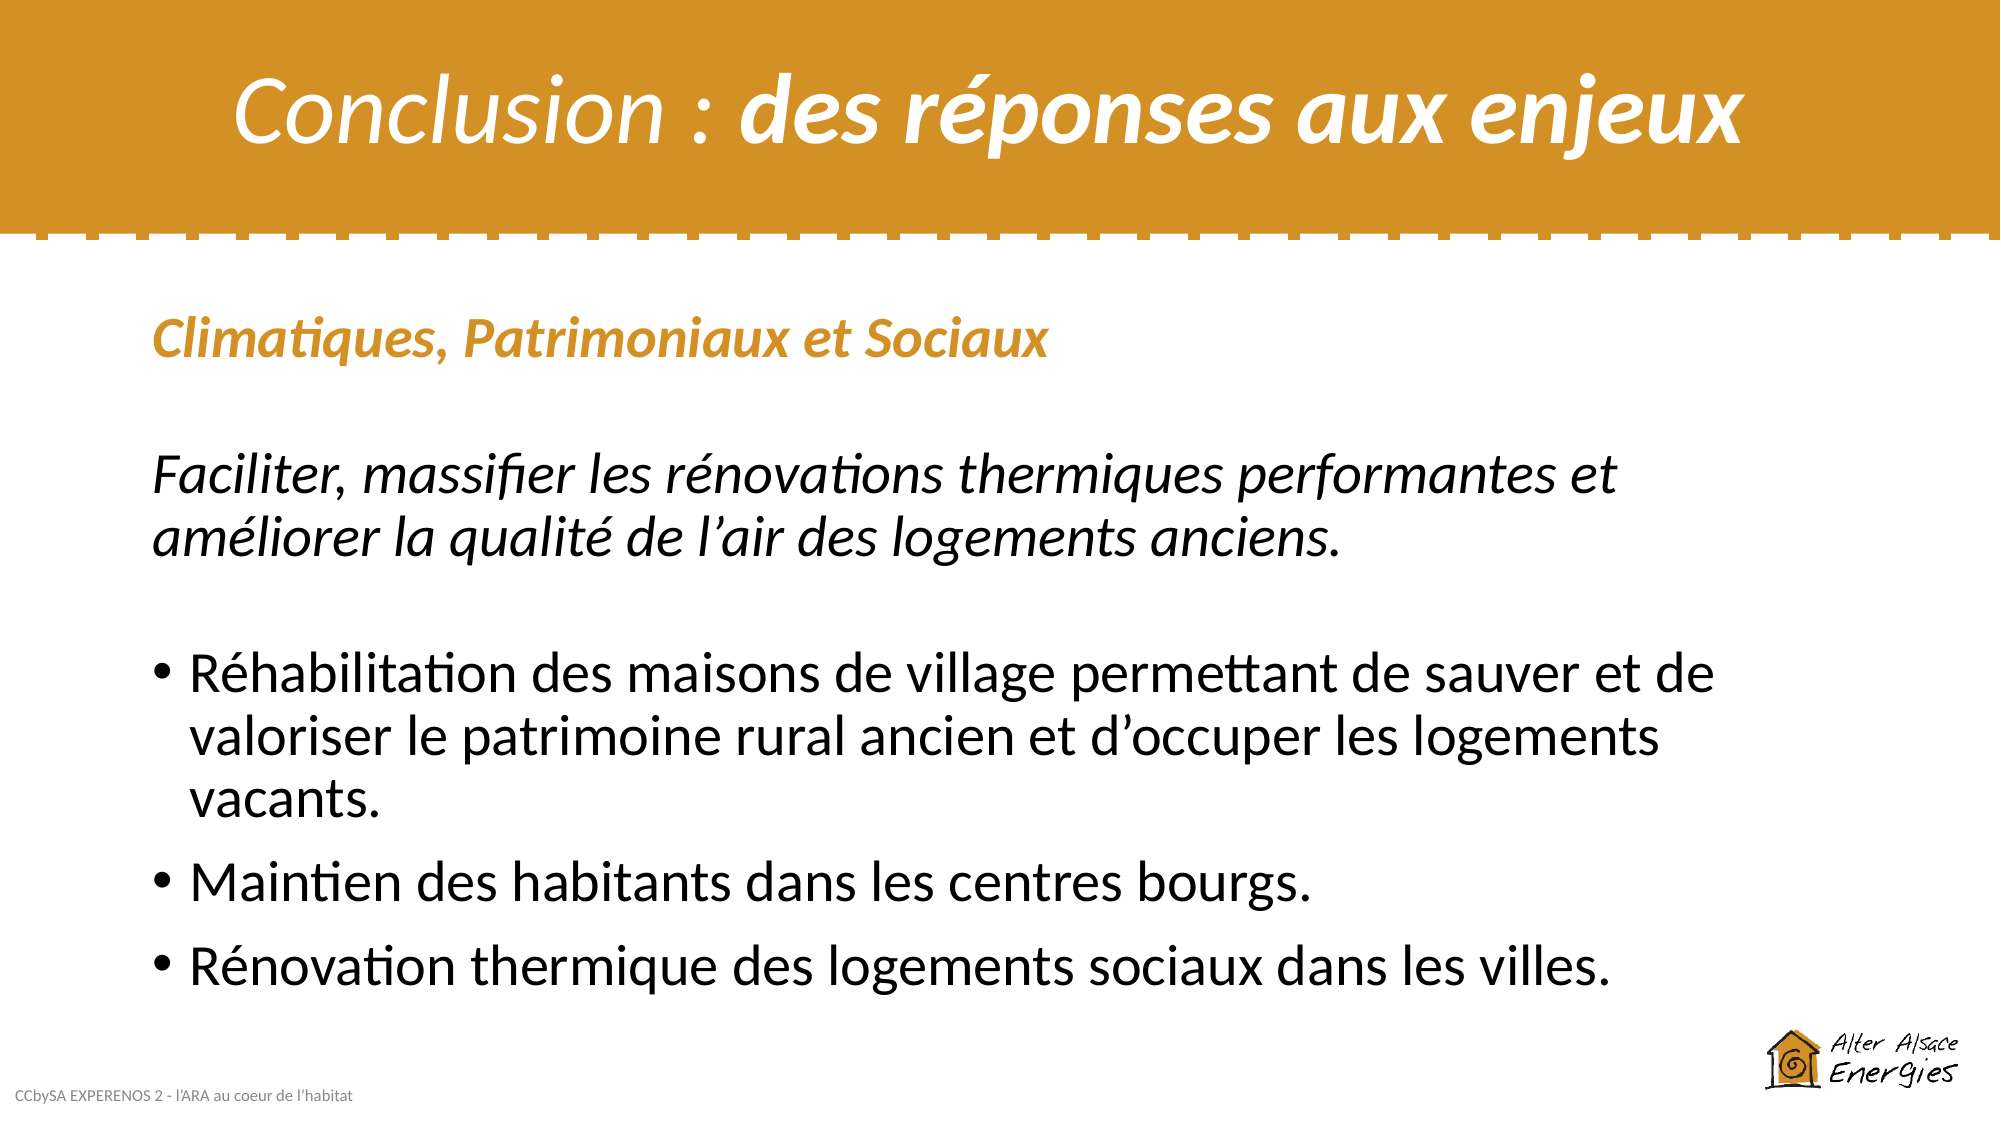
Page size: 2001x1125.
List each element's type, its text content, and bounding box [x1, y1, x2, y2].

title Conclusion : des réponses aux enjeux [36, 1, 1964, 220]
text_box [0, 0, 2000, 234]
text_box CCbySA EXPERENOS 2 - l’ARA au coeur de l’habitat [0, 1074, 600, 1115]
picture [1760, 1017, 1965, 1099]
list Climatiques, Patrimoniaux et Sociaux Faciliter, massifier les rénovations thermiques performantes et améliorer la qualité de l’air des logements anciens. Réhabilitation des maisons de village permettant de sauver et de valoriser le patrimoine rural ancien et d’occuper les logements vacants. Maintien des habitants dans les centres bourgs. Rénovation thermique des logements sociaux dans les villes. [137, 299, 1863, 1014]
